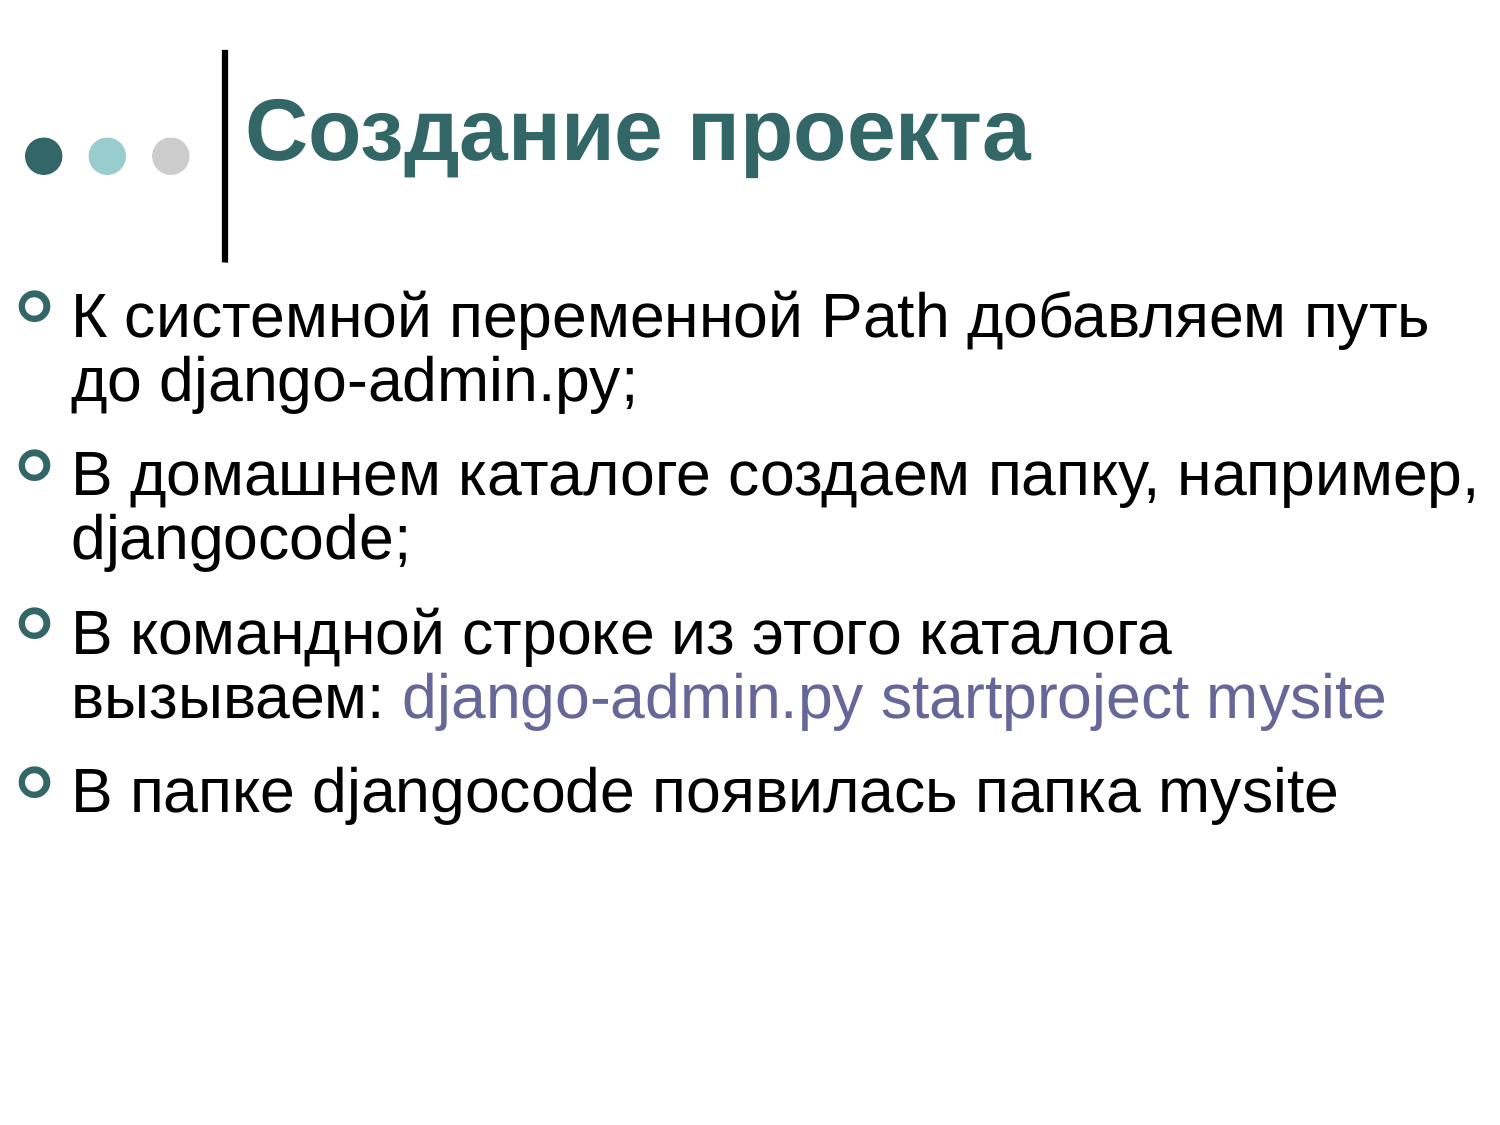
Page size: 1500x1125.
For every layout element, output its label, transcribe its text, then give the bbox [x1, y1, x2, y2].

list К системной переменной Path добавляем путь до django-admin.py; В домашнем каталоге создаем папку, например, djangocode; В командной строке из этого каталога вызываем: django-admin.py startproject mysite В папке djangocode появилась папка mysite [0, 278, 1500, 988]
title Создание проекта [229, 0, 1381, 251]
